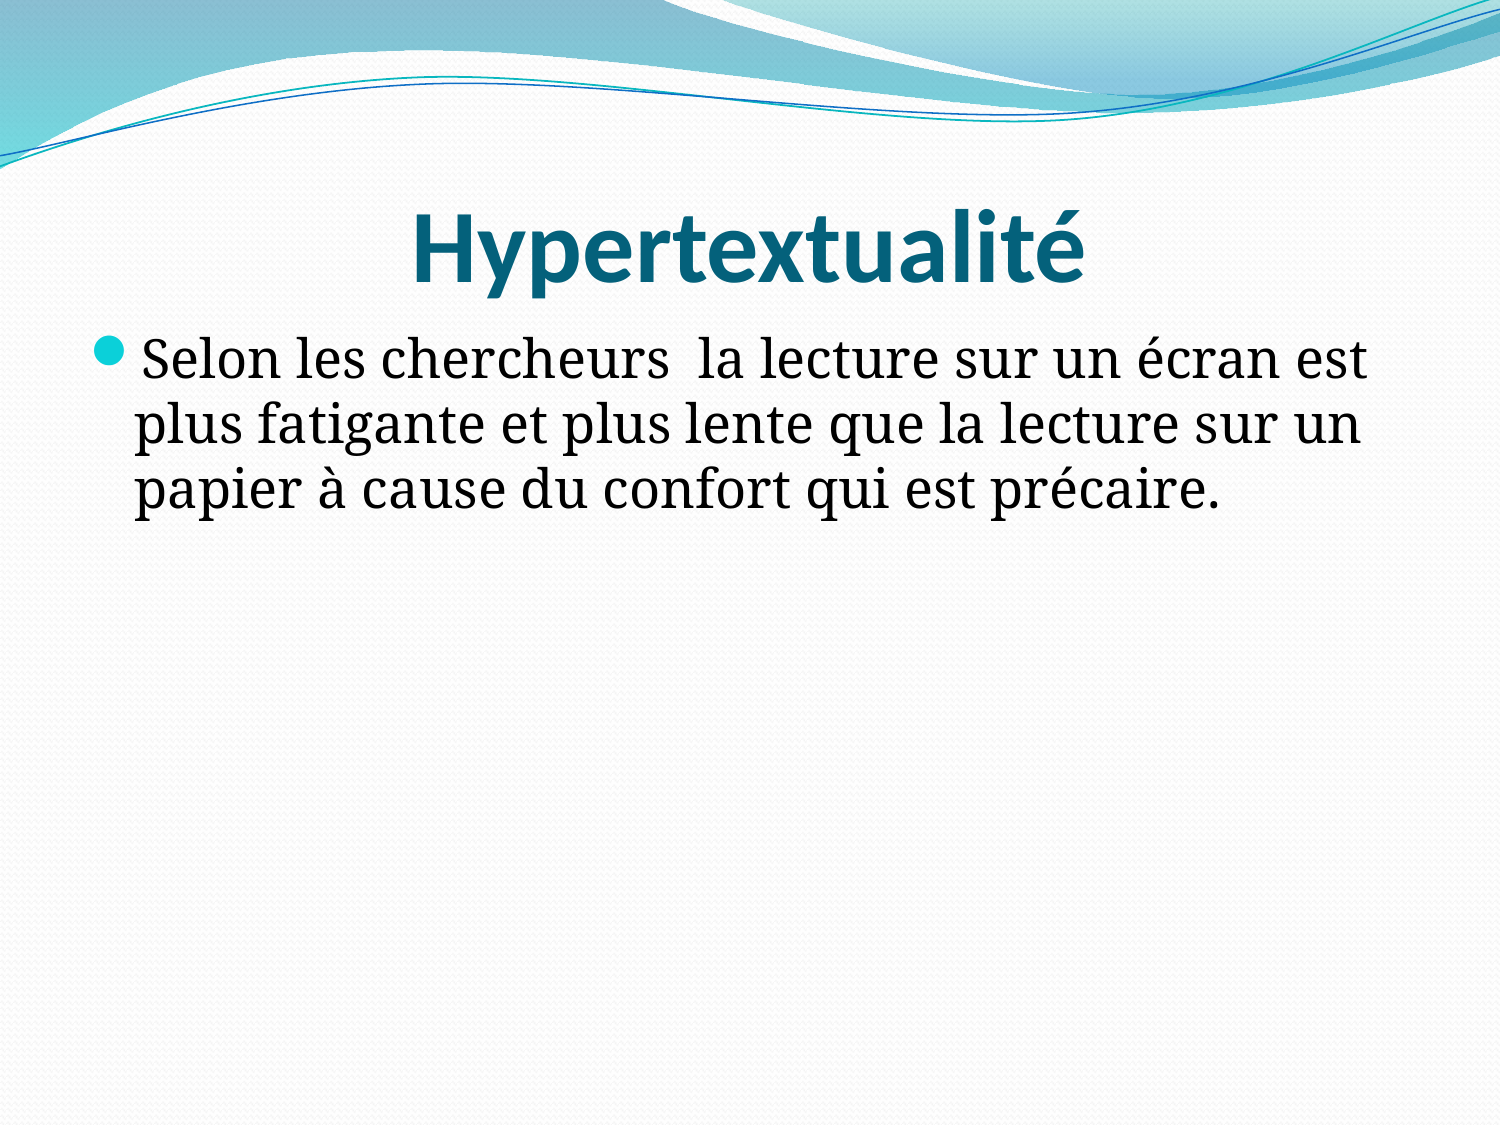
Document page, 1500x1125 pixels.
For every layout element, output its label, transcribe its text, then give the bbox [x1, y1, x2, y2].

list Selon les chercheurs la lecture sur un écran est plus fatigante et plus lente que la lecture sur un papier à cause du confort qui est précaire. [75, 317, 1425, 1038]
title Hypertextualité [75, 115, 1425, 303]
